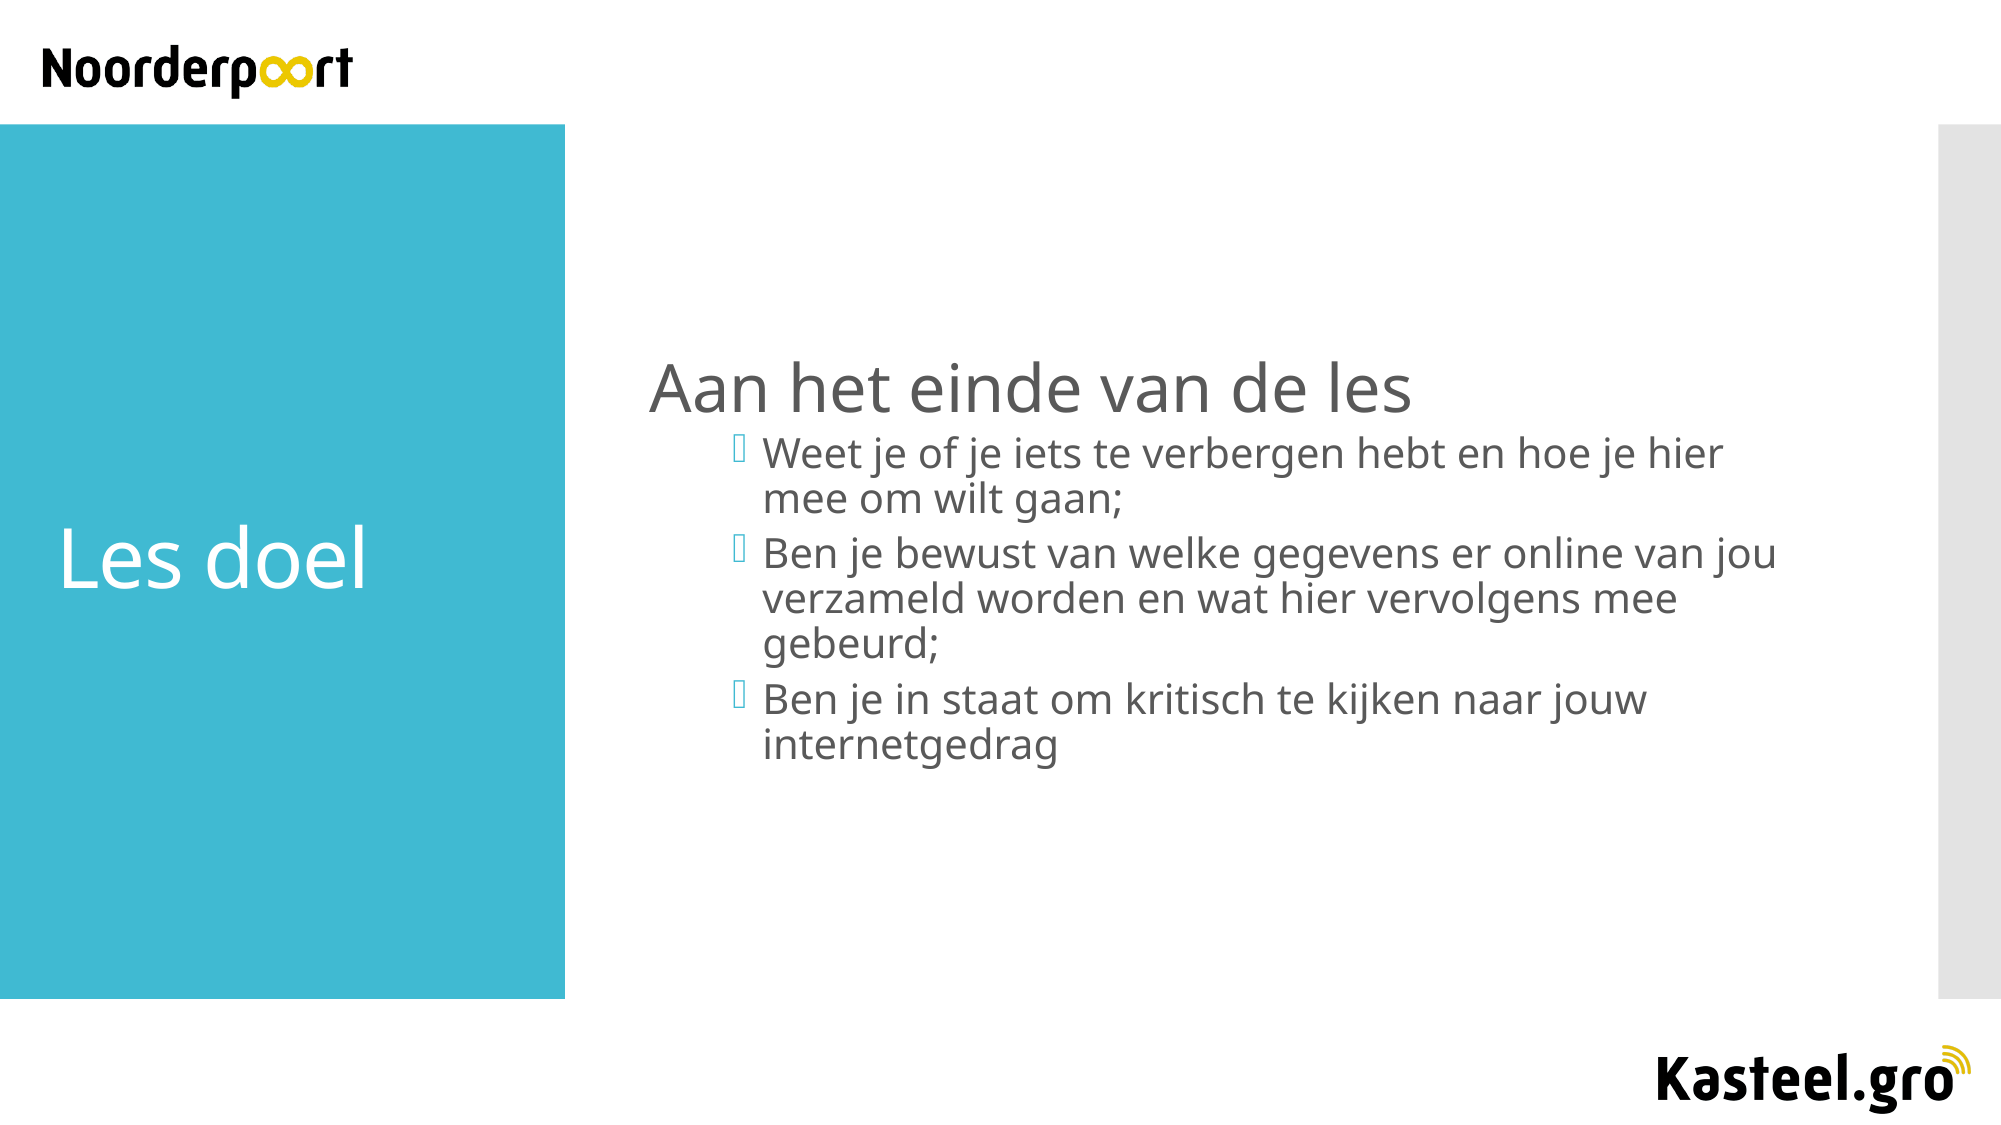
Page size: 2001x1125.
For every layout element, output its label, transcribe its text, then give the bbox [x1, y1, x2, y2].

title Les doel [41, 184, 525, 940]
picture [1657, 1045, 1971, 1114]
picture [41, 43, 354, 100]
list Aan het einde van de les Weet je of je iets te verbergen hebt en hoe je hier mee om wilt gaan; Ben je bewust van welke gegevens er online van jou verzameld worden en wat hier vervolgens mee gebeurd; Ben je in staat om kritisch te kijken naar jouw internetgedrag [634, 141, 1835, 982]
